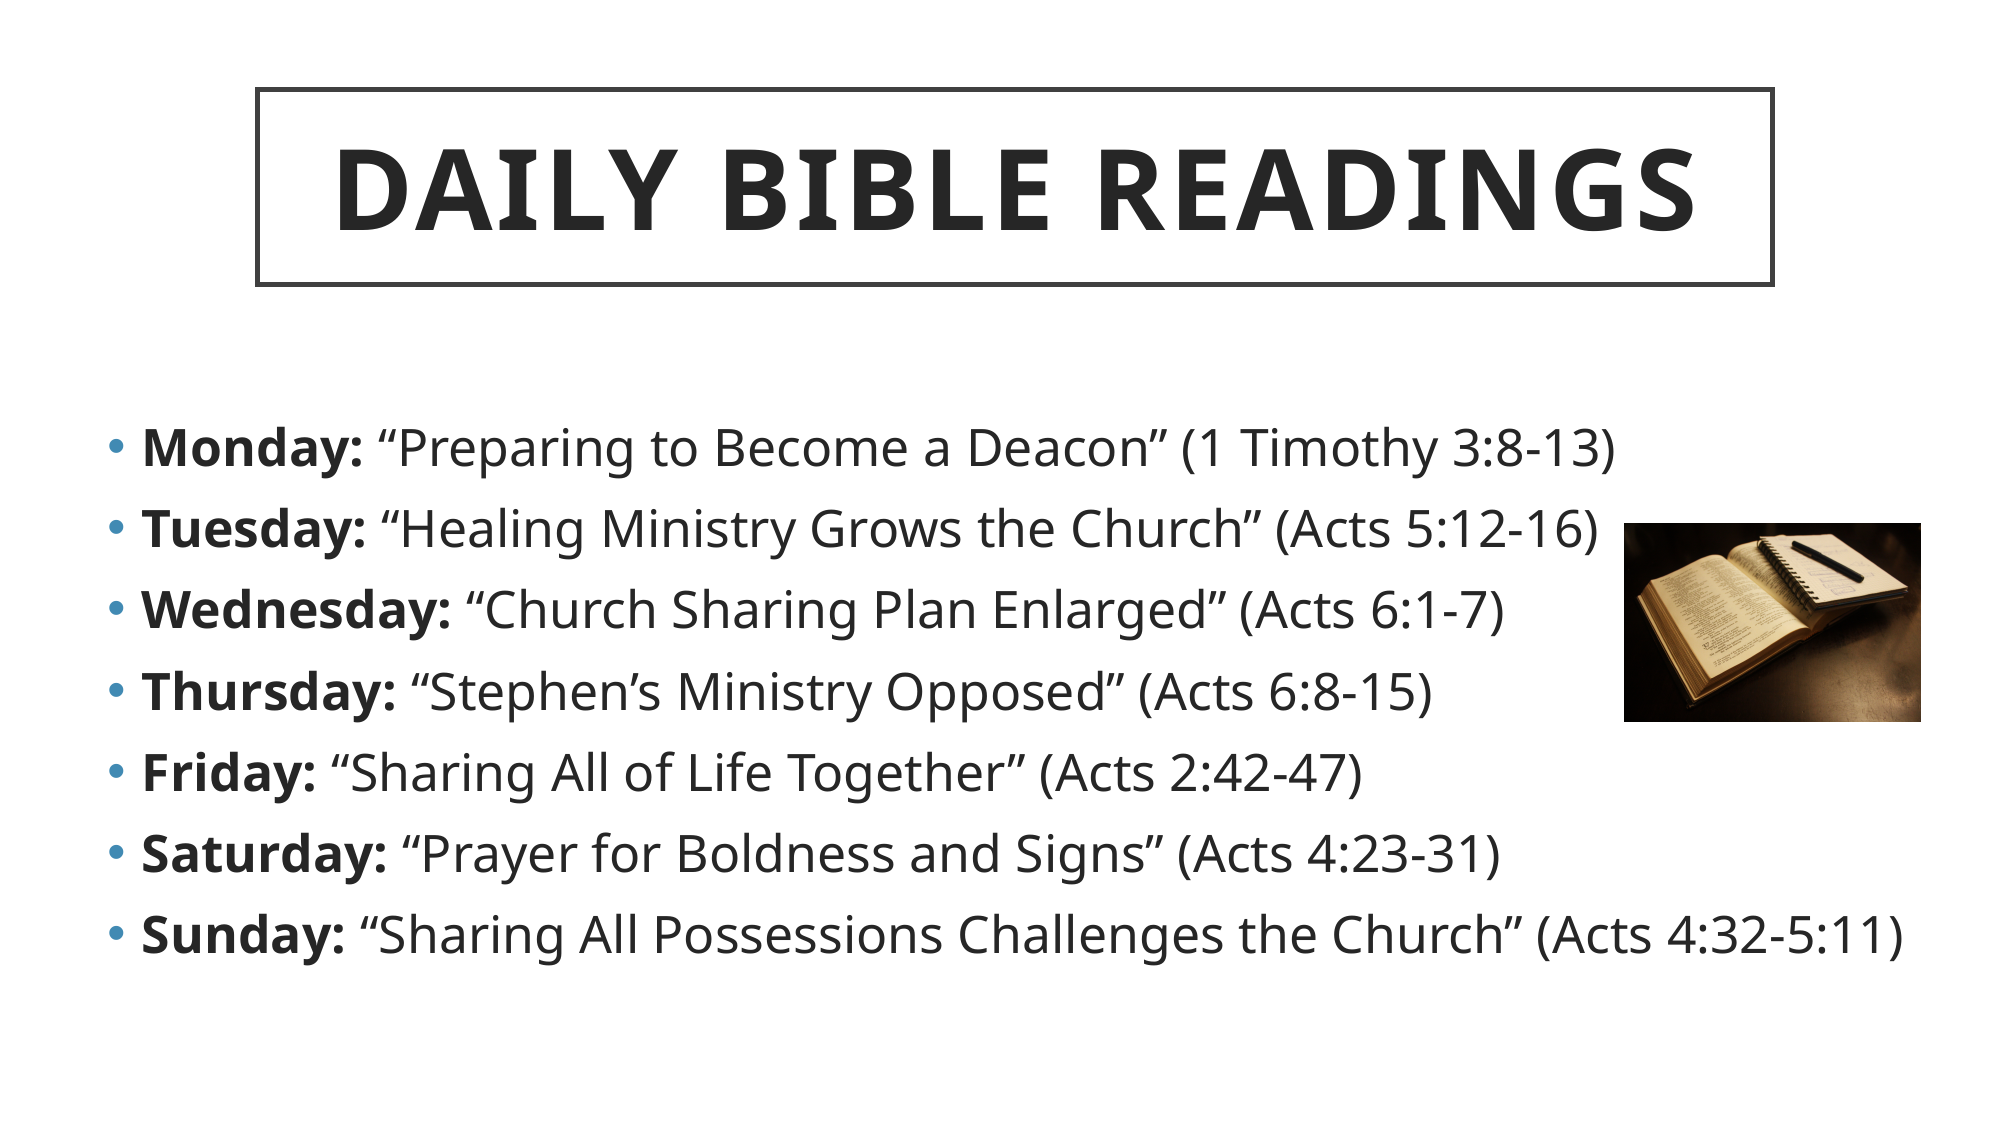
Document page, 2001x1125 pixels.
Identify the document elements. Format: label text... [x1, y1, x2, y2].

picture [1624, 523, 1921, 722]
title Daily Bible Readings [255, 87, 1775, 287]
list Monday: “Preparing to Become a Deacon” (1 Timothy 3:8-13) Tuesday: “Healing Ministry Grows the Church” (Acts 5:12-16) Wednesday: “Church Sharing Plan Enlarged” (Acts 6:1-7) Thursday: “Stephen’s Ministry Opposed” (Acts 6:8-15) Friday: “Sharing All of Life Together” (Acts 2:42-47) Saturday: “Prayer for Boldness and Signs” (Acts 4:23-31) Sunday: “Sharing All Possessions Challenges the Church” (Acts 4:32-5:11) [92, 407, 1921, 1036]
